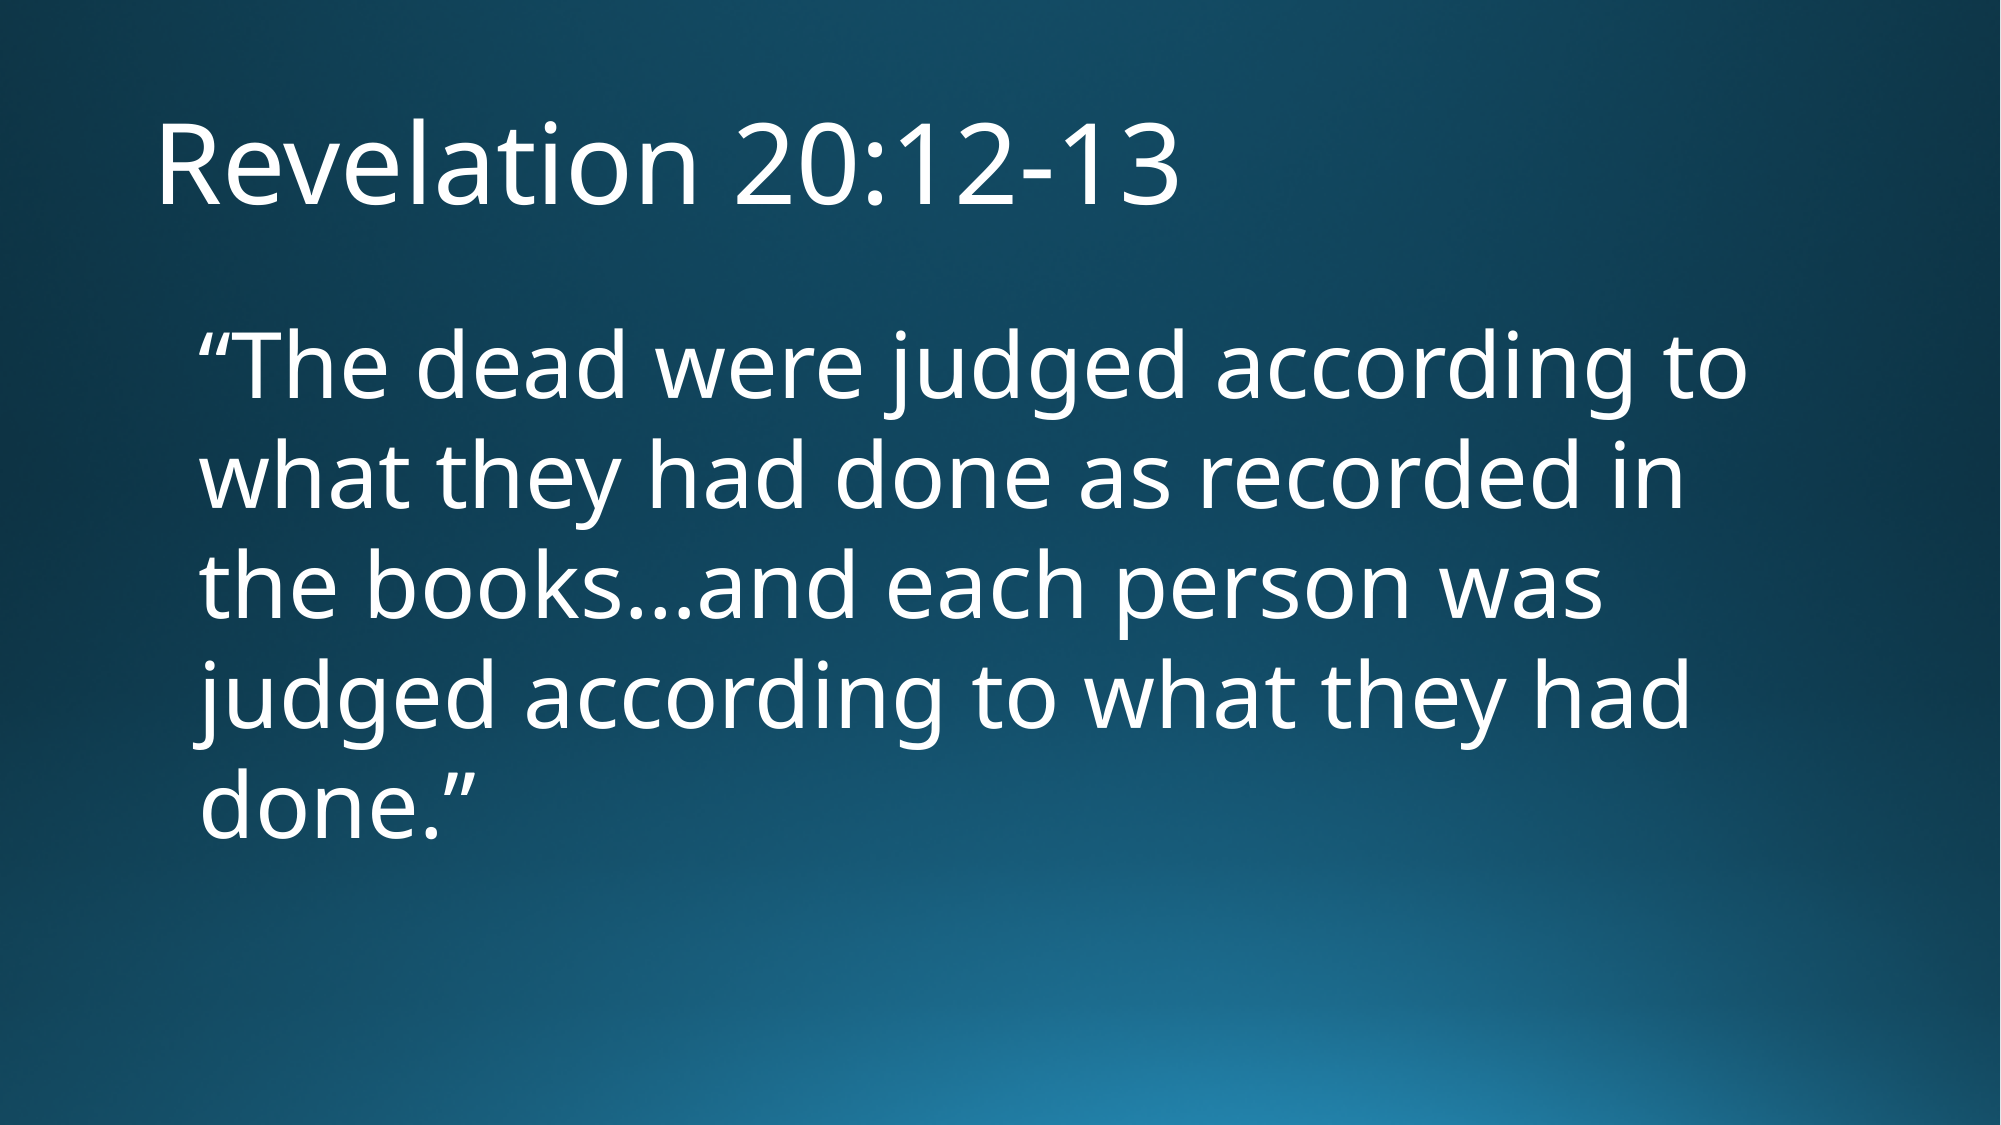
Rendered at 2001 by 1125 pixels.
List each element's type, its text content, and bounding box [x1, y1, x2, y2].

list “The dead were judged according to what they had done as recorded in the books…and each person was judged according to what they had done.” [183, 299, 1863, 1014]
title Revelation 20:12-13 [137, 59, 1863, 278]
picture [0, 0, 2001, 1125]
